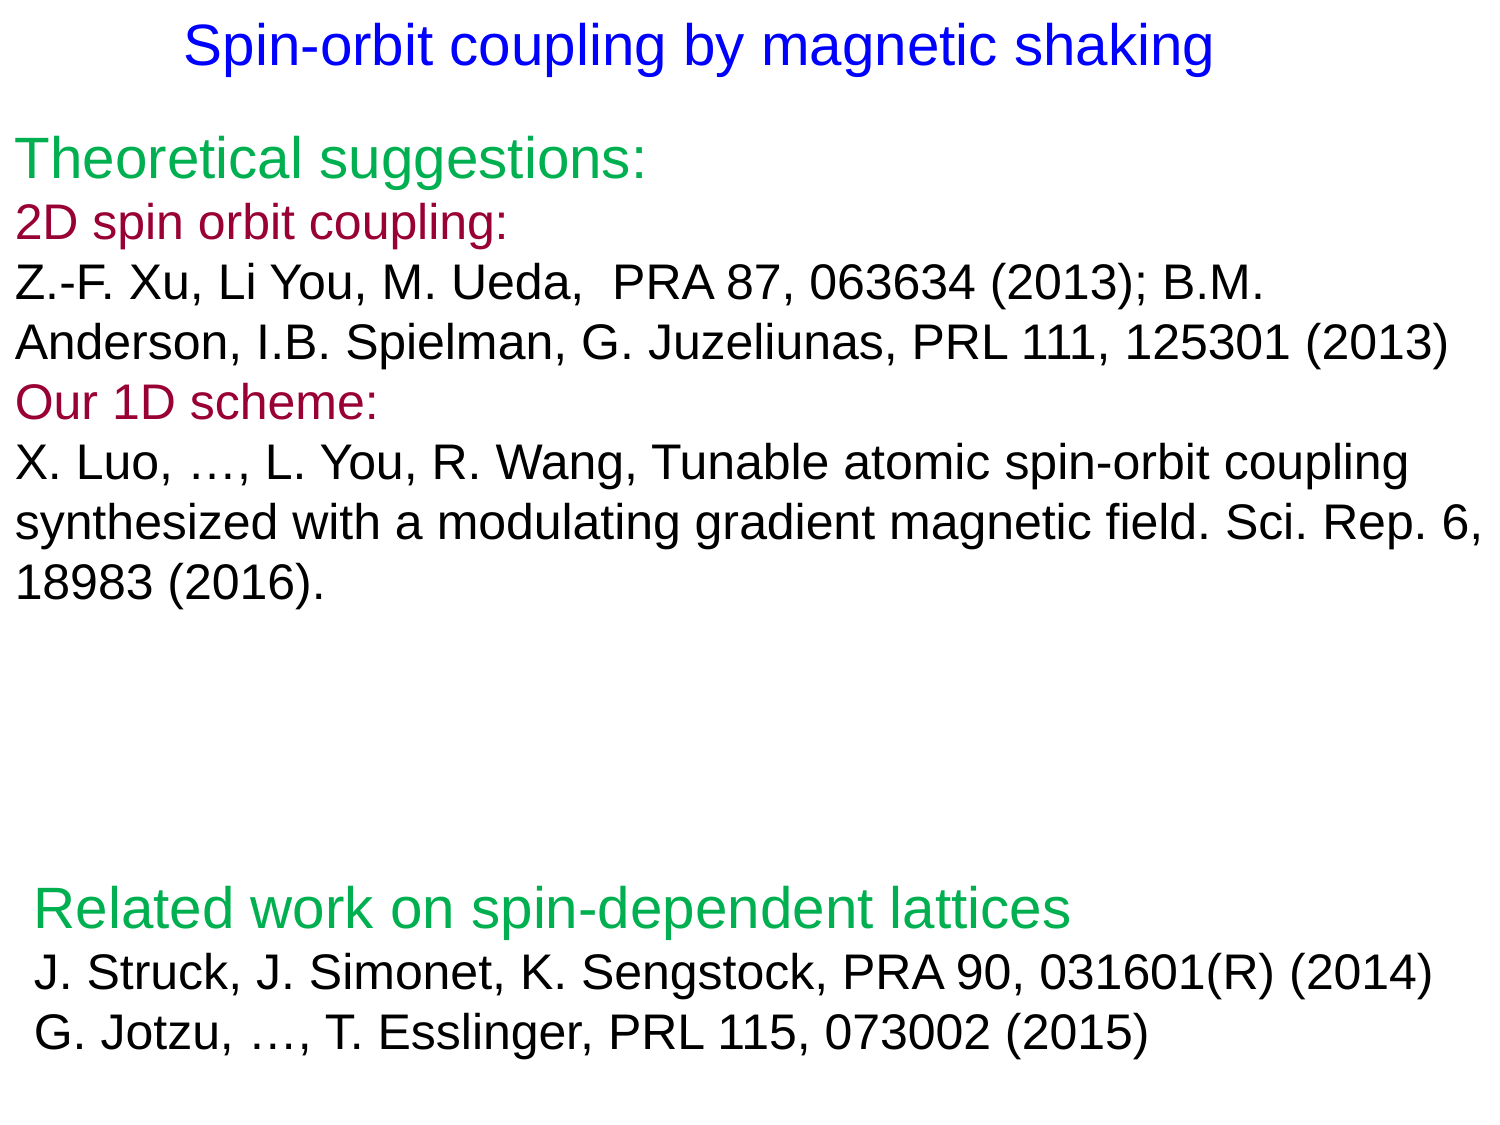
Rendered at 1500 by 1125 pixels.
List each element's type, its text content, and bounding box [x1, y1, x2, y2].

text_box Related work on spin-dependent lattices J. Struck, J. Simonet, K. Sengstock, PRA 90, 031601(R) (2014) G. Jotzu, …, T. Esslinger, PRL 115, 073002 (2015) [19, 862, 1451, 1068]
text_box Spin-orbit coupling by magnetic shaking [169, 0, 1232, 85]
text_box Theoretical suggestions: 2D spin orbit coupling: Z.-F. Xu, Li You, M. Ueda, PRA 87, 063634 (2013); B.M. Anderson, I.B. Spielman, G. Juzeliunas, PRL 111, 125301 (2013) Our 1D scheme: X. Luo, …, L. You, R. Wang, Tunable atomic spin-orbit coupling synthesized with a modulating gradient magnetic field. Sci. Rep. 6, 18983 (2016). [0, 112, 1500, 618]
